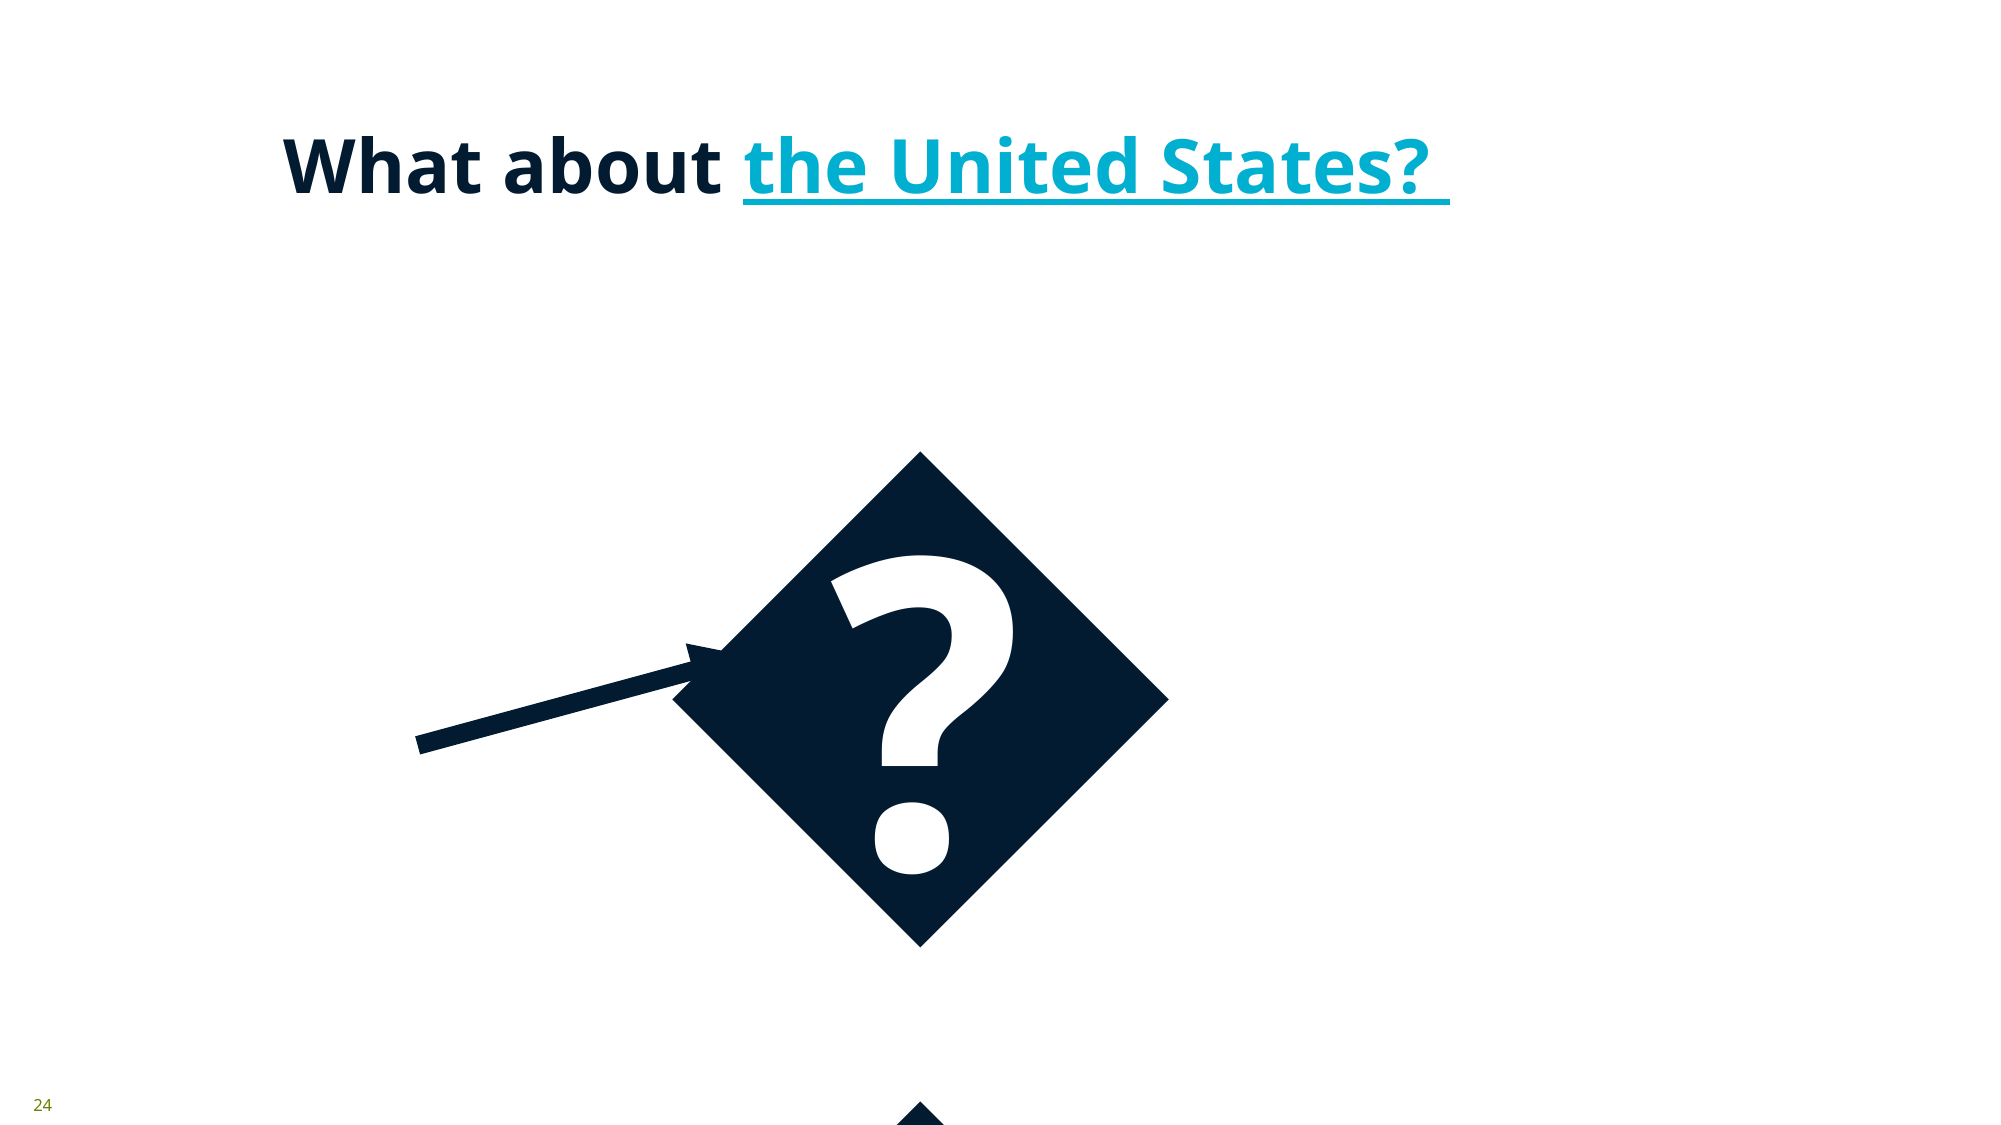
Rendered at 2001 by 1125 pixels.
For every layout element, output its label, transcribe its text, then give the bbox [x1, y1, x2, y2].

slide_number 24 [0, 1087, 68, 1125]
title What about the United States? [268, 0, 1817, 236]
text_box 🗺 [635, 306, 1360, 872]
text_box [417, 655, 748, 746]
